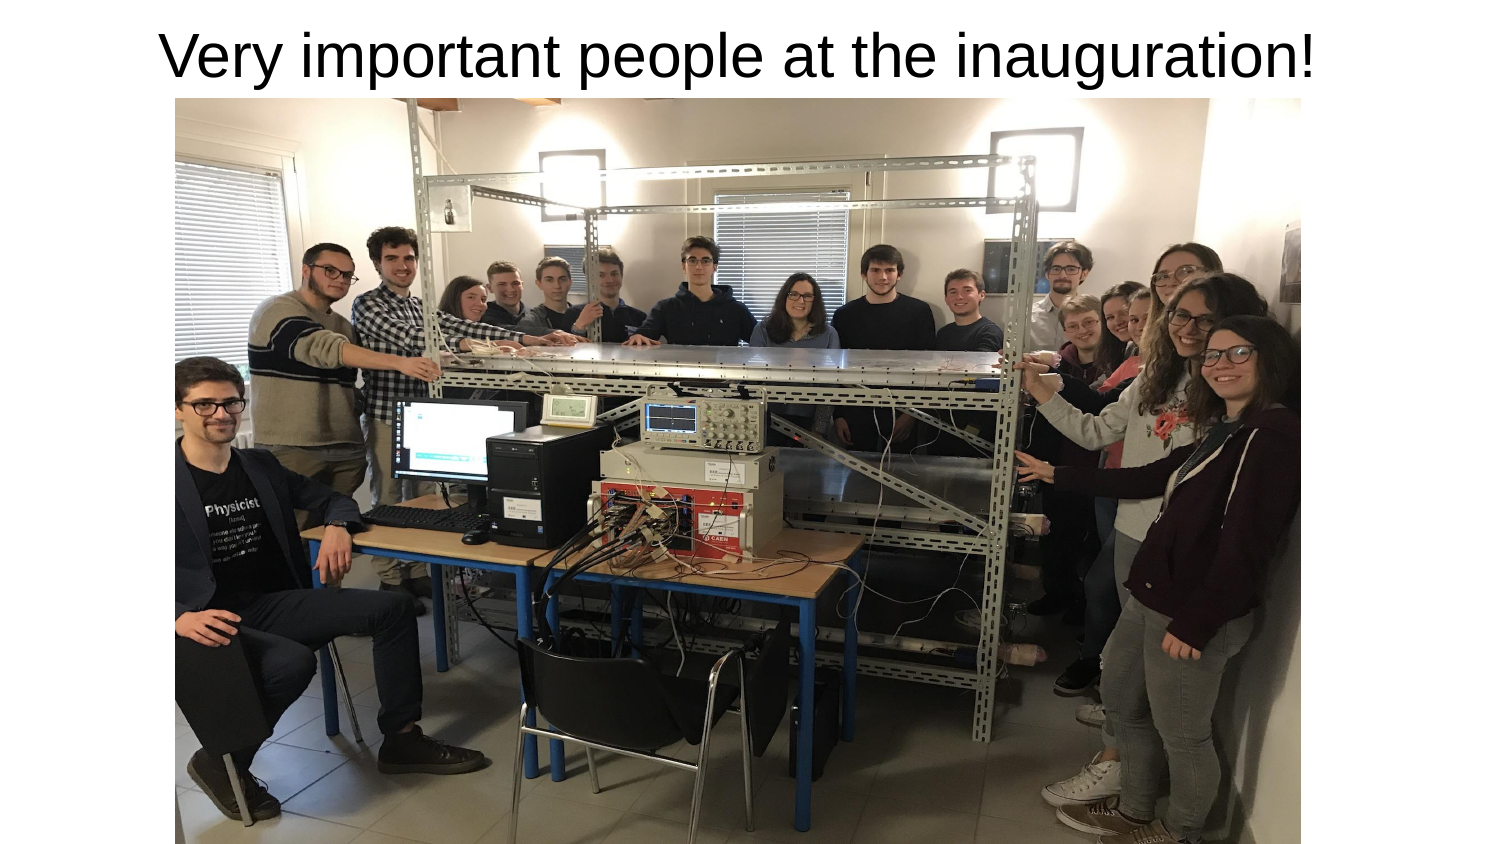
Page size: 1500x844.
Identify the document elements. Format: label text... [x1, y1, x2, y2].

title Very important people at the inauguration! [39, 0, 1438, 90]
picture [175, 97, 1301, 844]
